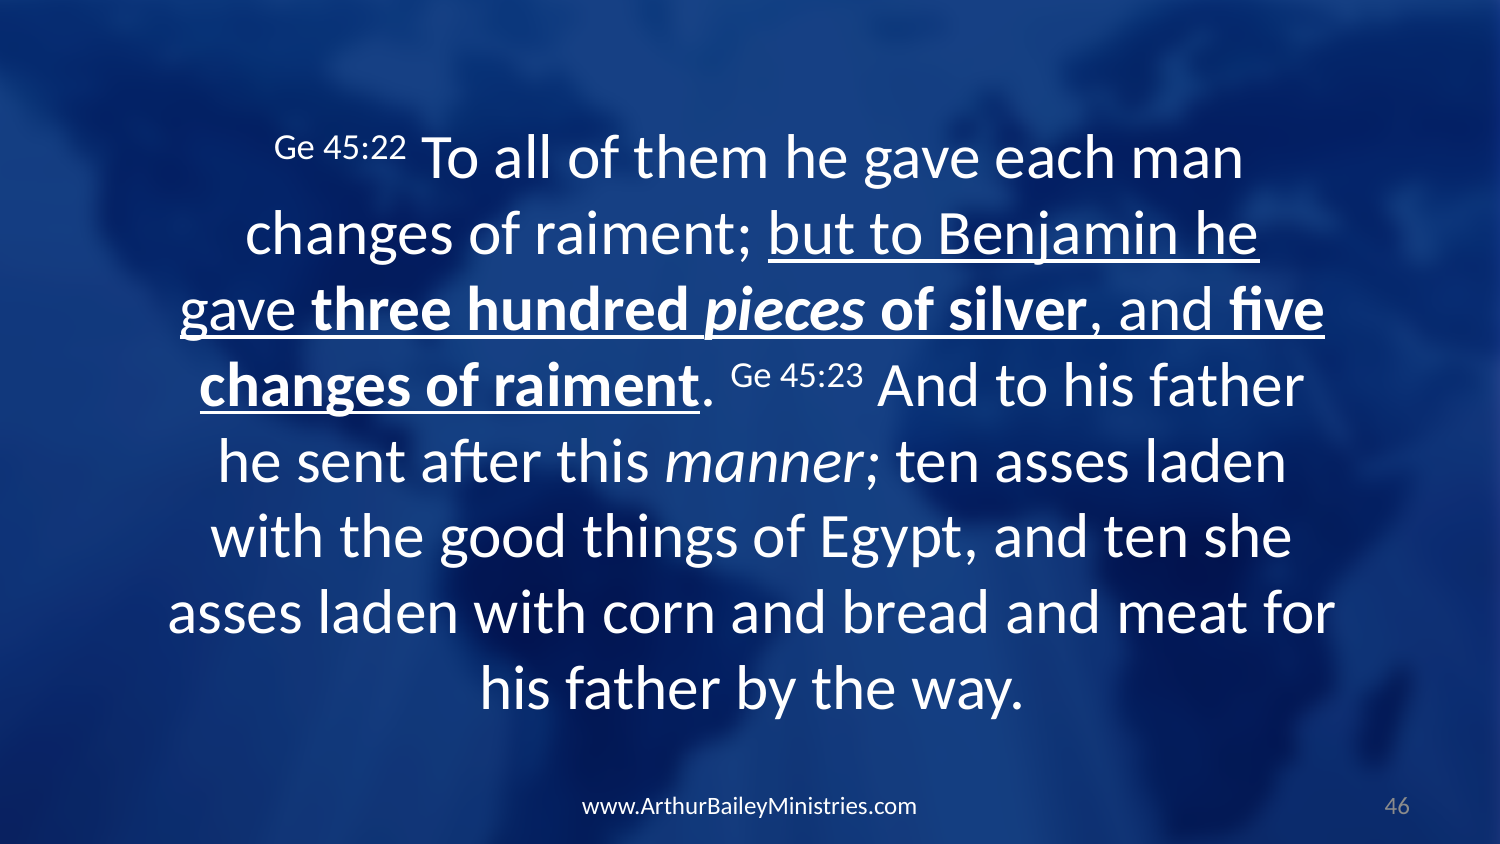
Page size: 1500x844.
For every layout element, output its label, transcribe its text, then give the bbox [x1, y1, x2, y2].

footer www.ArthurBaileyMinistries.com [512, 782, 988, 827]
slide_number 46 [1074, 782, 1425, 827]
list Ge 45:22 To all of them he gave each man changes of raiment; but to Benjamin he gave three hundred pieces of silver, and five changes of raiment. Ge 45:23 And to his father he sent after this manner; ten asses laden with the good things of Egypt, and ten she asses laden with corn and bread and meat for his father by the way. [151, 107, 1355, 741]
picture [0, 0, 1500, 844]
